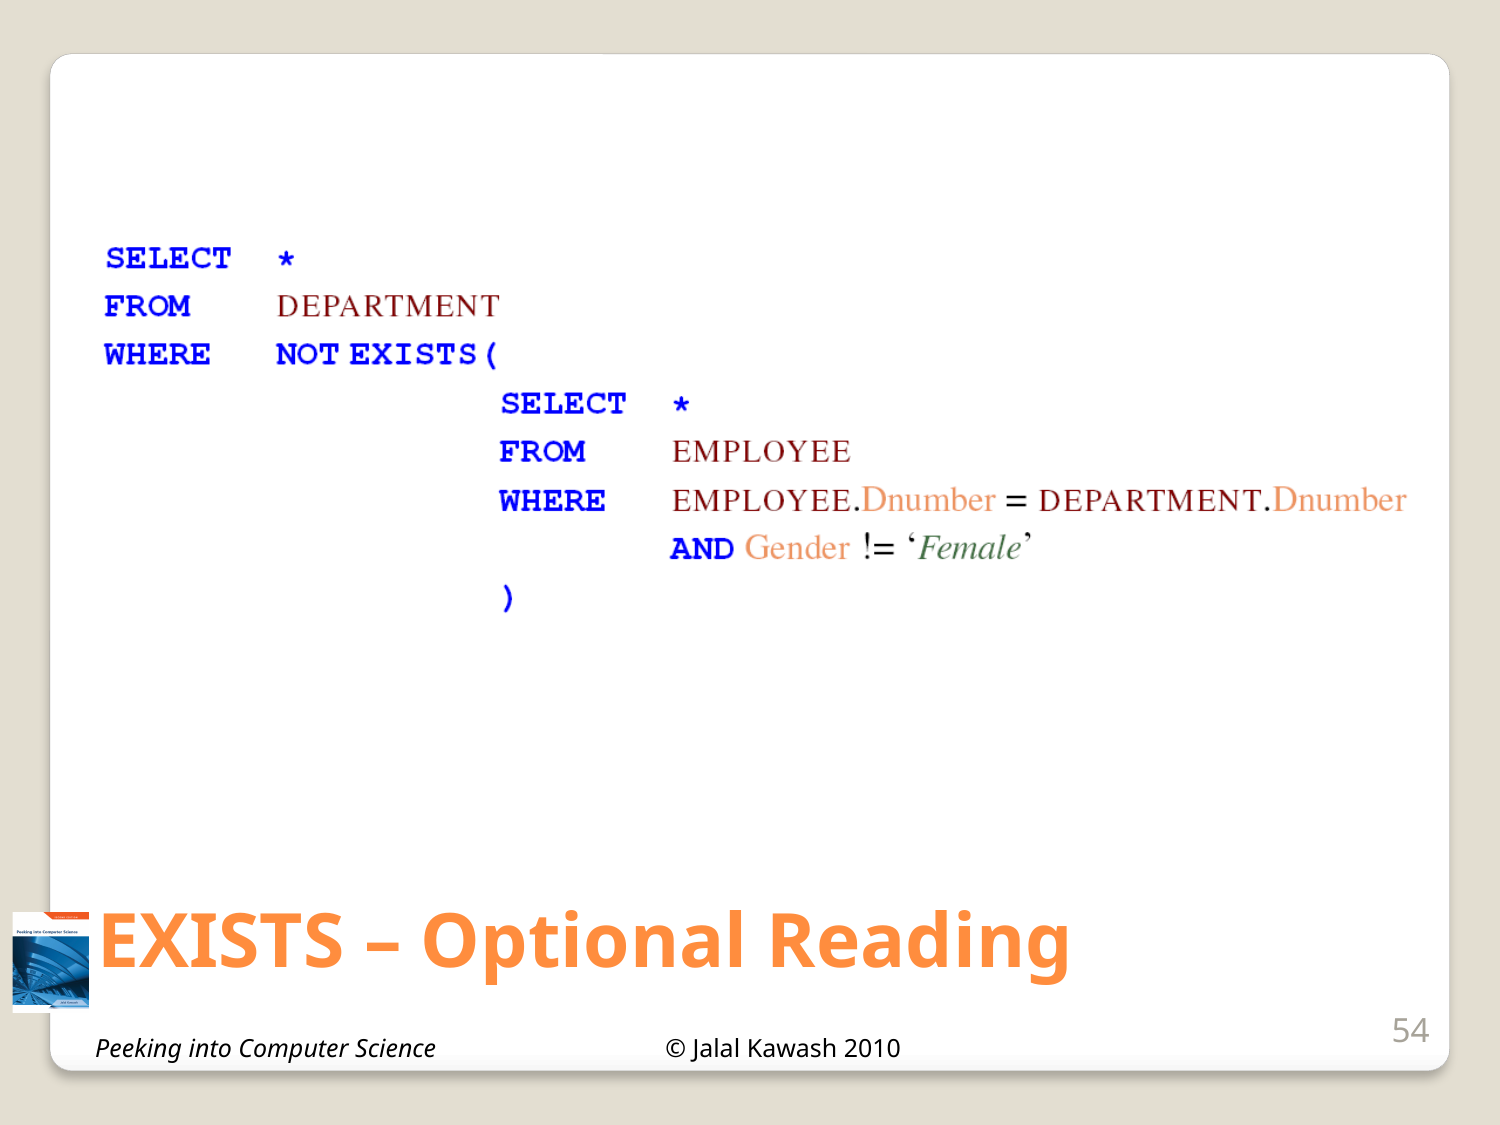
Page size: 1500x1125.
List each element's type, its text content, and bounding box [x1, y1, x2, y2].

picture [12, 912, 89, 1013]
picture [99, 212, 1432, 663]
title EXISTS – Optional Reading [82, 817, 1425, 991]
slide_number 54 [1369, 1002, 1445, 1063]
